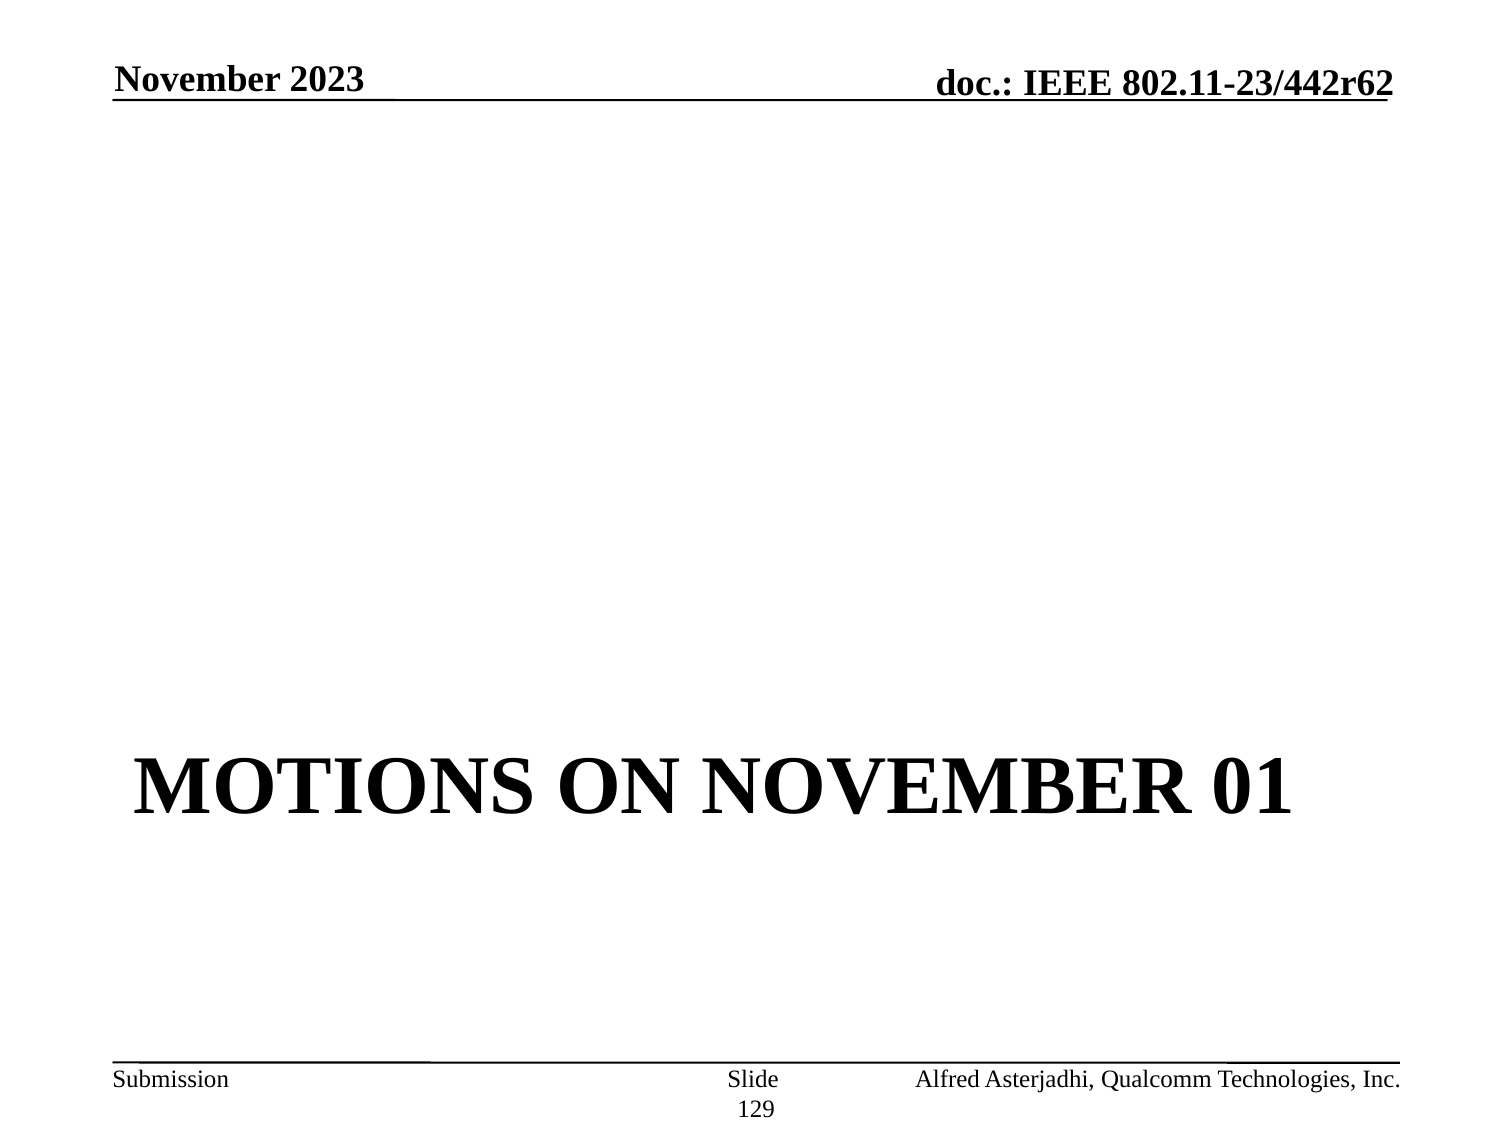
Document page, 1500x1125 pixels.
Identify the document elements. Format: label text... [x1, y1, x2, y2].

footer Alfred Asterjadhi, Qualcomm Technologies, Inc. [878, 1061, 1402, 1093]
slide_number Slide 129 [712, 1061, 800, 1123]
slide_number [114, 54, 423, 100]
title Motions on November 01 [118, 722, 1394, 947]
